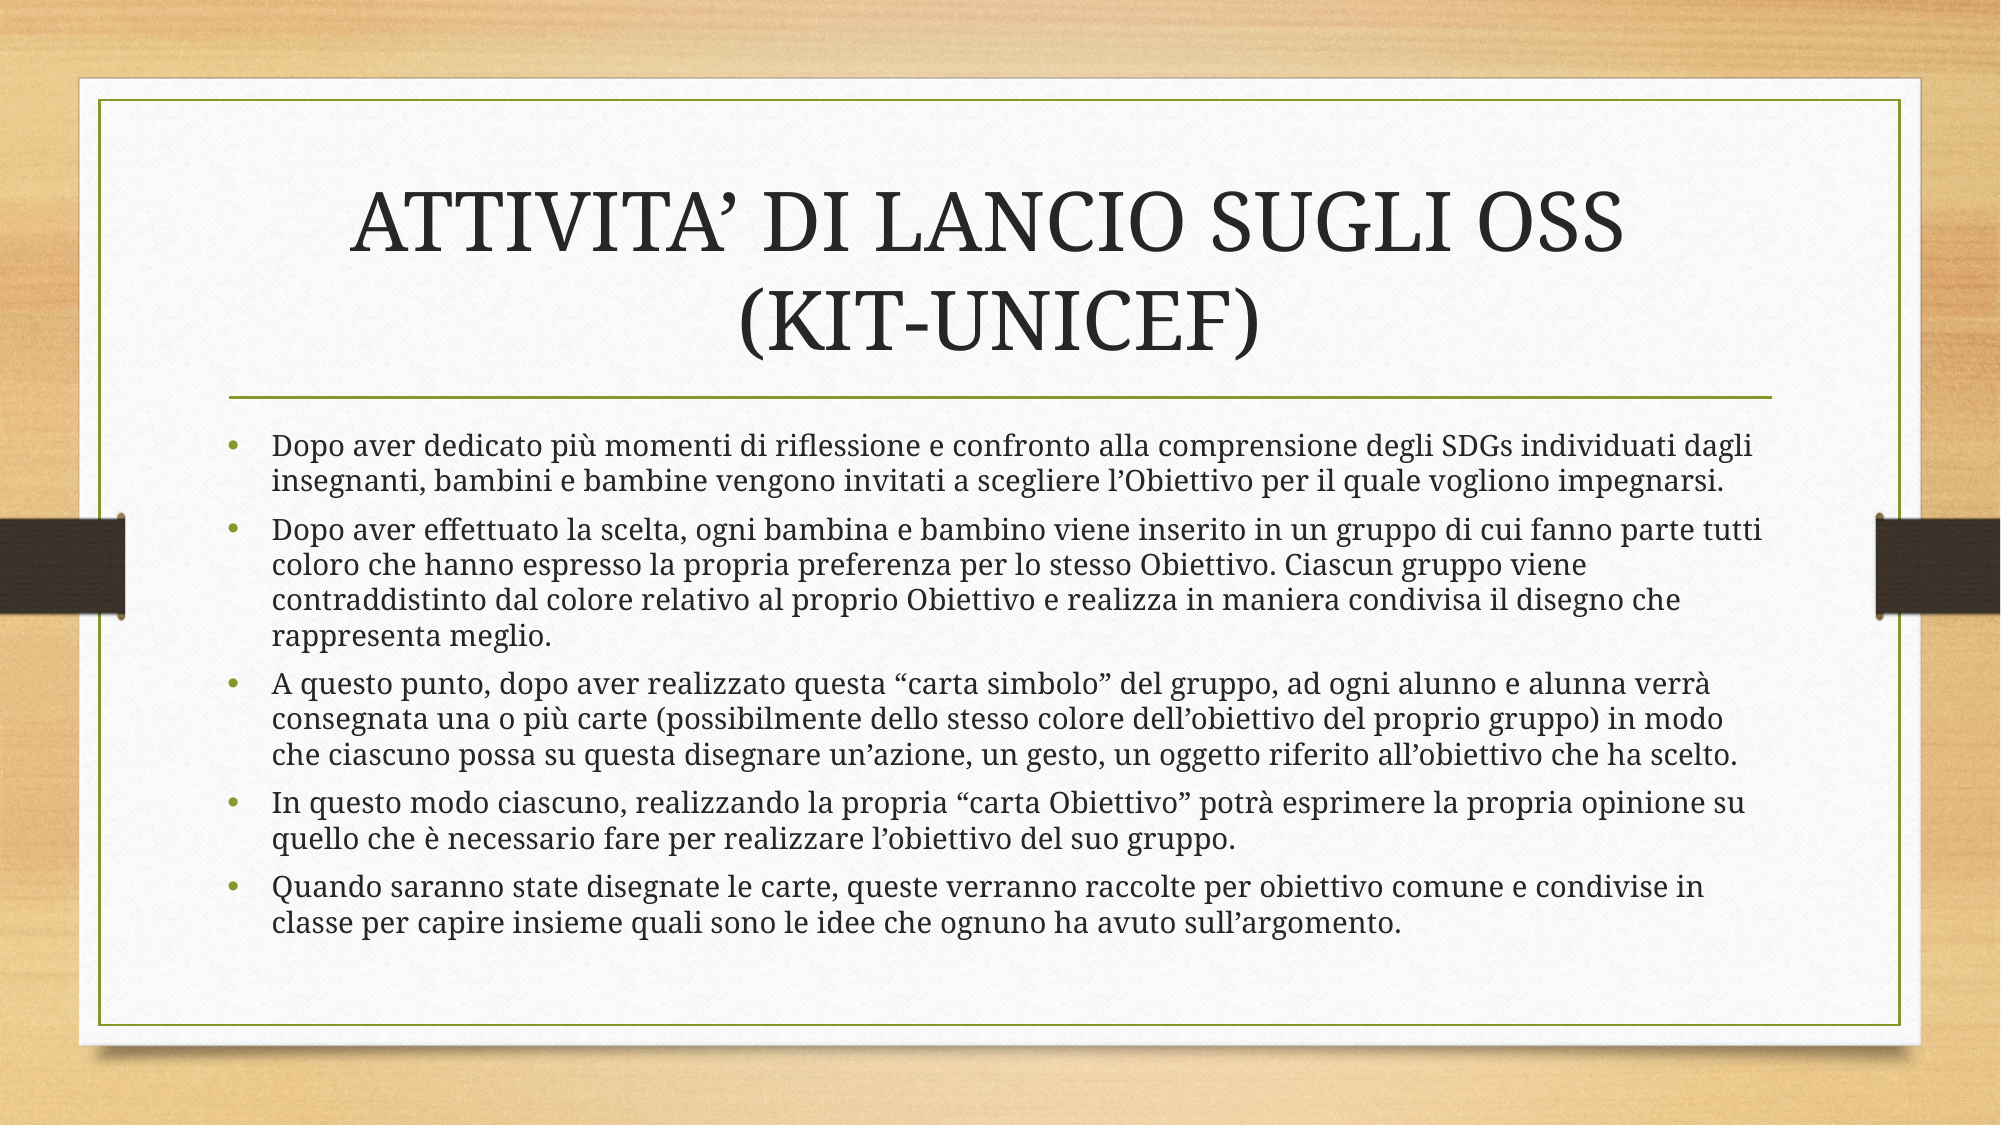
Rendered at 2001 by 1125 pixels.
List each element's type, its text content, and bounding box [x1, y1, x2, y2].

list Dopo aver dedicato più momenti di riflessione e confronto alla comprensione degli SDGs individuati dagli insegnanti, bambini e bambine vengono invitati a scegliere l’Obiettivo per il quale vogliono impegnarsi. Dopo aver effettuato la scelta, ogni bambina e bambino viene inserito in un gruppo di cui fanno parte tutti coloro che hanno espresso la propria preferenza per lo stesso Obiettivo. Ciascun gruppo viene contraddistinto dal colore relativo al proprio Obiettivo e realizza in maniera condivisa il disegno che rappresenta meglio. A questo punto, dopo aver realizzato questa “carta simbolo” del gruppo, ad ogni alunno e alunna verrà consegnata una o più carte (possibilmente dello stesso colore dell’obiettivo del proprio gruppo) in modo che ciascuno possa su questa disegnare un’azione, un gesto, un oggetto riferito all’obiettivo che ha scelto. In questo modo ciascuno, realizzando la propria “carta Obiettivo” potrà esprimere la propria opinione su quello che è necessario fare per realizzare l’obiettivo del suo gruppo. Quando saranno state disegnate le carte, queste verranno raccolte per obiettivo comune e condivise in classe per capire insieme quali sono le idee che ognuno ha avuto sull’argomento. [212, 419, 1788, 964]
title ATTIVITA’ DI LANCIO SUGLI OSS (KIT-UNICEF) [212, 161, 1788, 375]
picture [0, 0, 2001, 1125]
